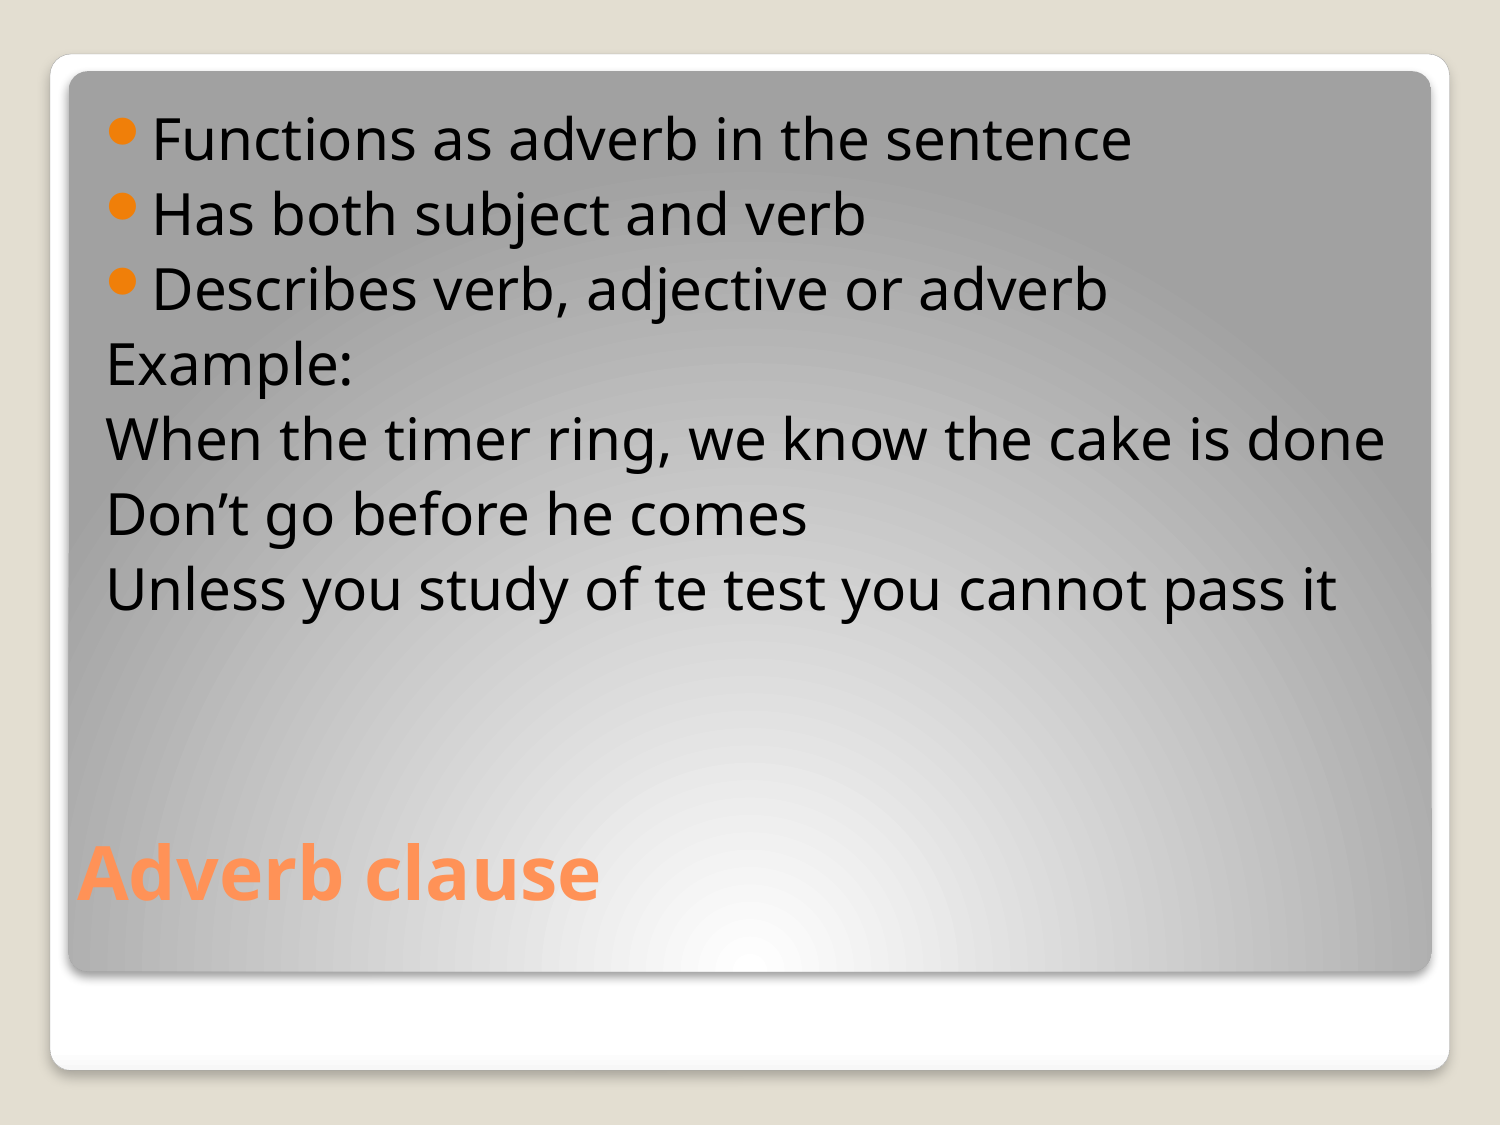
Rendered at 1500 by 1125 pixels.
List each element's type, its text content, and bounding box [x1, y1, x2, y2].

title Adverb clause [62, 750, 1405, 923]
list Functions as adverb in the sentence Has both subject and verb Describes verb, adjective or adverb Example: When the timer ring, we know the cake is done Don’t go before he comes Unless you study of te test you cannot pass it [75, 86, 1425, 850]
